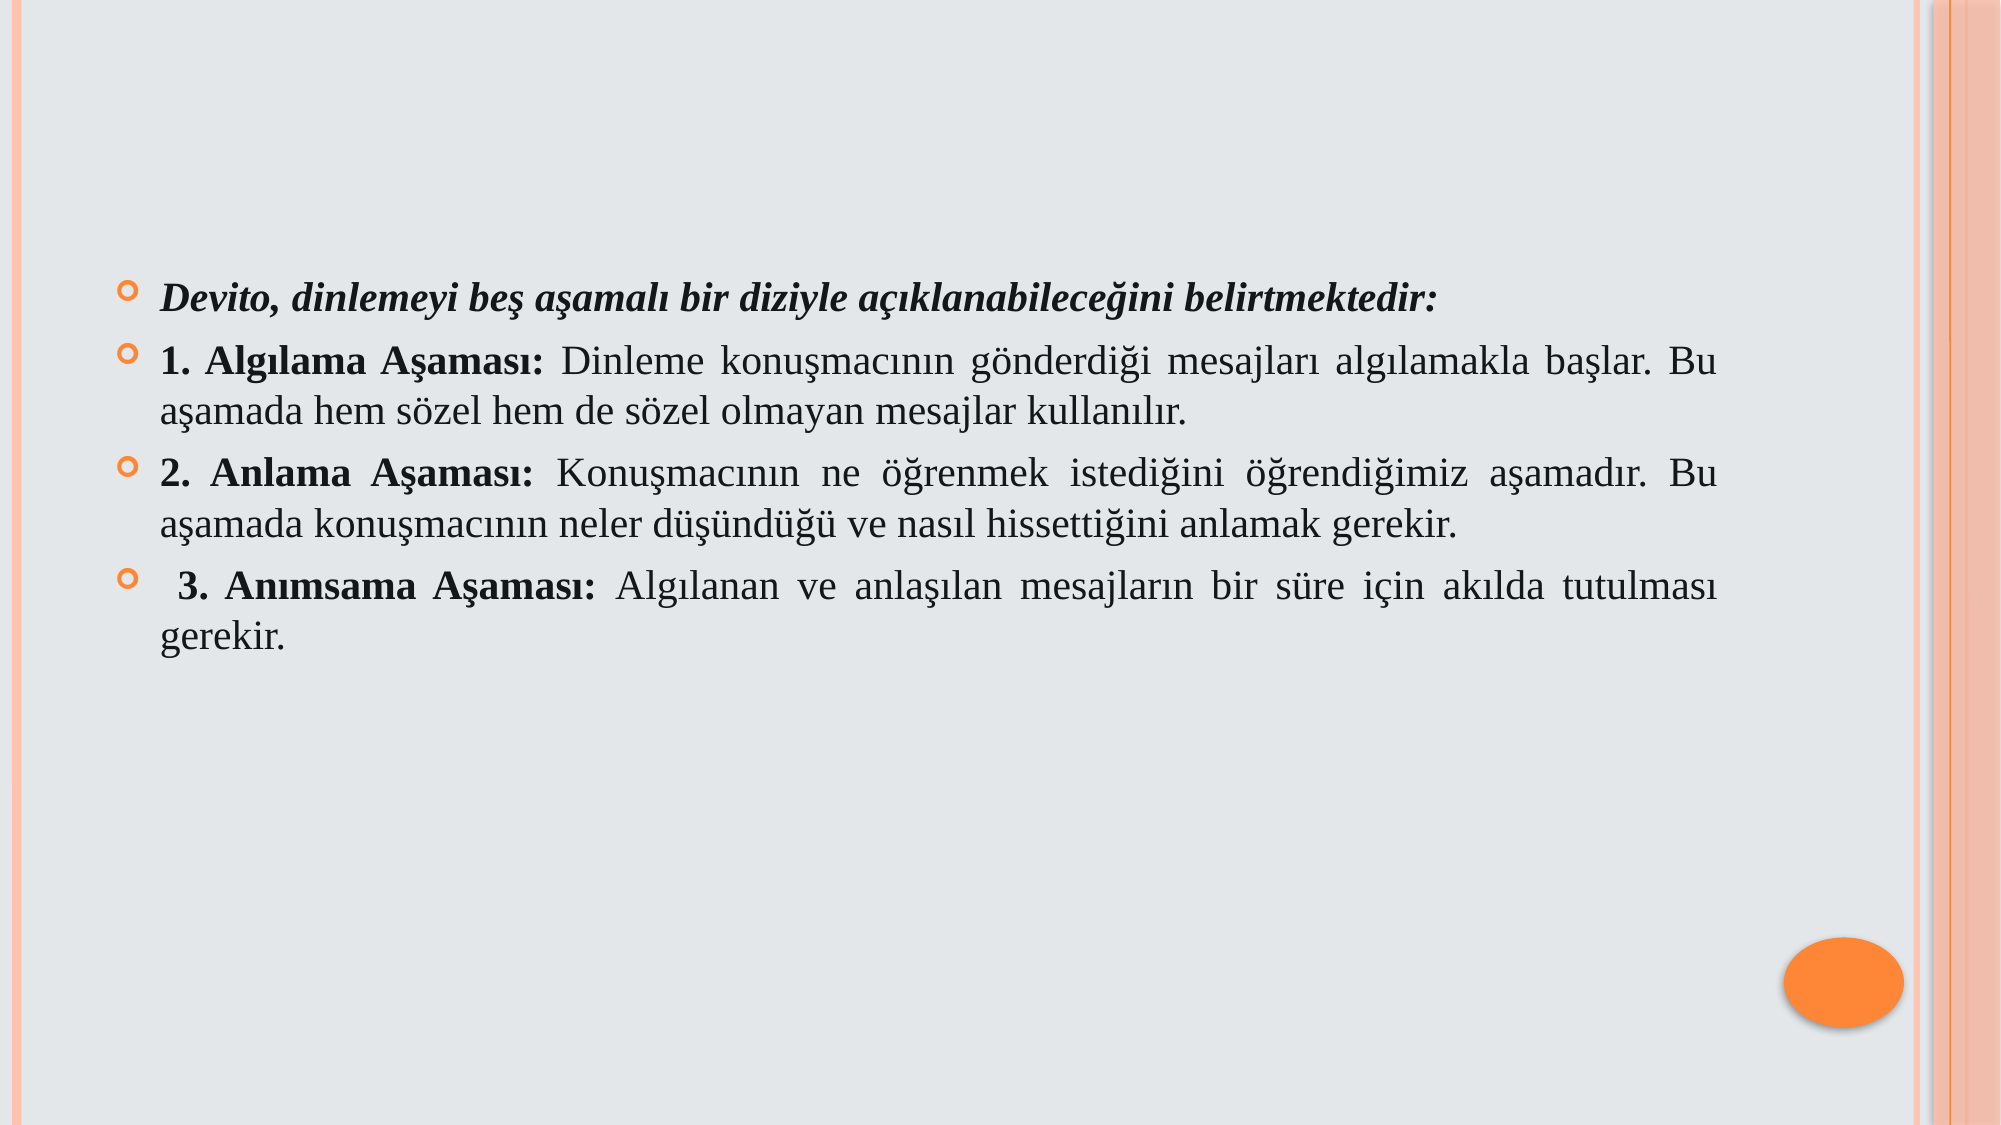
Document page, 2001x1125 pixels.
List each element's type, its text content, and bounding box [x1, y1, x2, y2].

list Devito, dinlemeyi beş aşamalı bir diziyle açıklanabileceğini belirtmektedir: 1. Algılama Aşaması: Dinleme konuşmacının gönderdiği mesajları algılamakla başlar. Bu aşamada hem sözel hem de sözel olmayan mesajlar kullanılır. 2. Anlama Aşaması: Konuşmacının ne öğrenmek istediğini öğrendiğimiz aşamadır. Bu aşamada konuşmacının neler düşündüğü ve nasıl hissettiğini anlamak gerekir. 3. Anımsama Aşaması: Algılanan ve anlaşılan mesajların bir süre için akılda tutulması gerekir. [99, 262, 1734, 1062]
